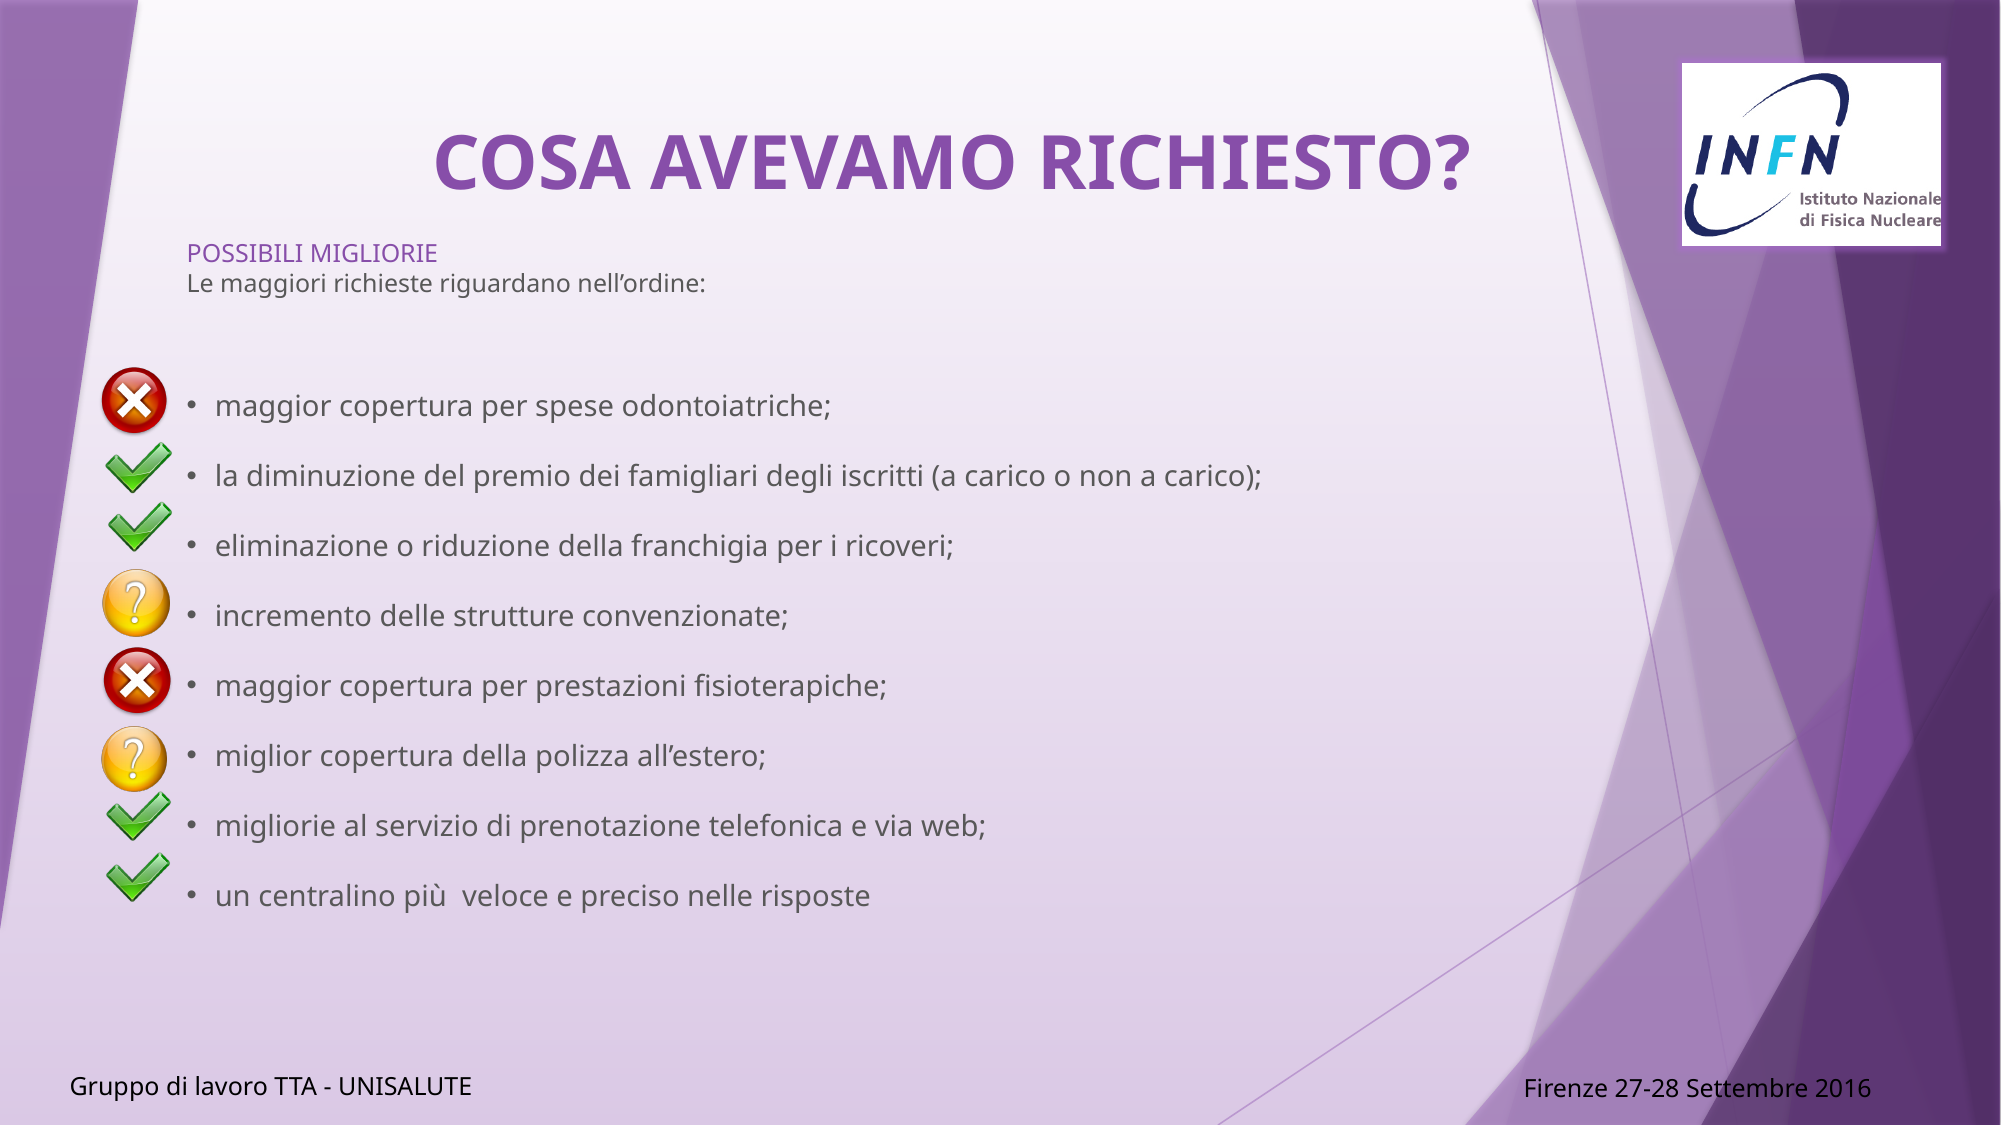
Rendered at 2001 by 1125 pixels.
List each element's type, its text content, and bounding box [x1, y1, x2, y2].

picture [97, 365, 180, 566]
text_box POSSIBILI MIGLIORIE Le maggiori richieste riguardano nell’ordine: maggior copertura per spese odontoiatriche; la diminuzione del premio dei famigliari degli iscritti (a carico o non a carico); eliminazione o riduzione della franchigia per i ricoveri; incremento delle strutture convenzionate; maggior copertura per prestazioni fisioterapiche; miglior copertura della polizza all’estero; migliorie al servizio di prenotazione telefonica e via web; un centralino più veloce e preciso nelle risposte [171, 230, 1662, 950]
picture [100, 568, 171, 639]
picture [100, 644, 174, 718]
text_box Gruppo di lavoro TTA - UNISALUTE [54, 1050, 535, 1111]
text_box COSA AVEVAMO RICHIESTO? [417, 107, 1487, 212]
picture [98, 725, 178, 917]
text_box Firenze 27-28 Settembre 2016 [1509, 1065, 1887, 1111]
picture [1682, 62, 1942, 247]
